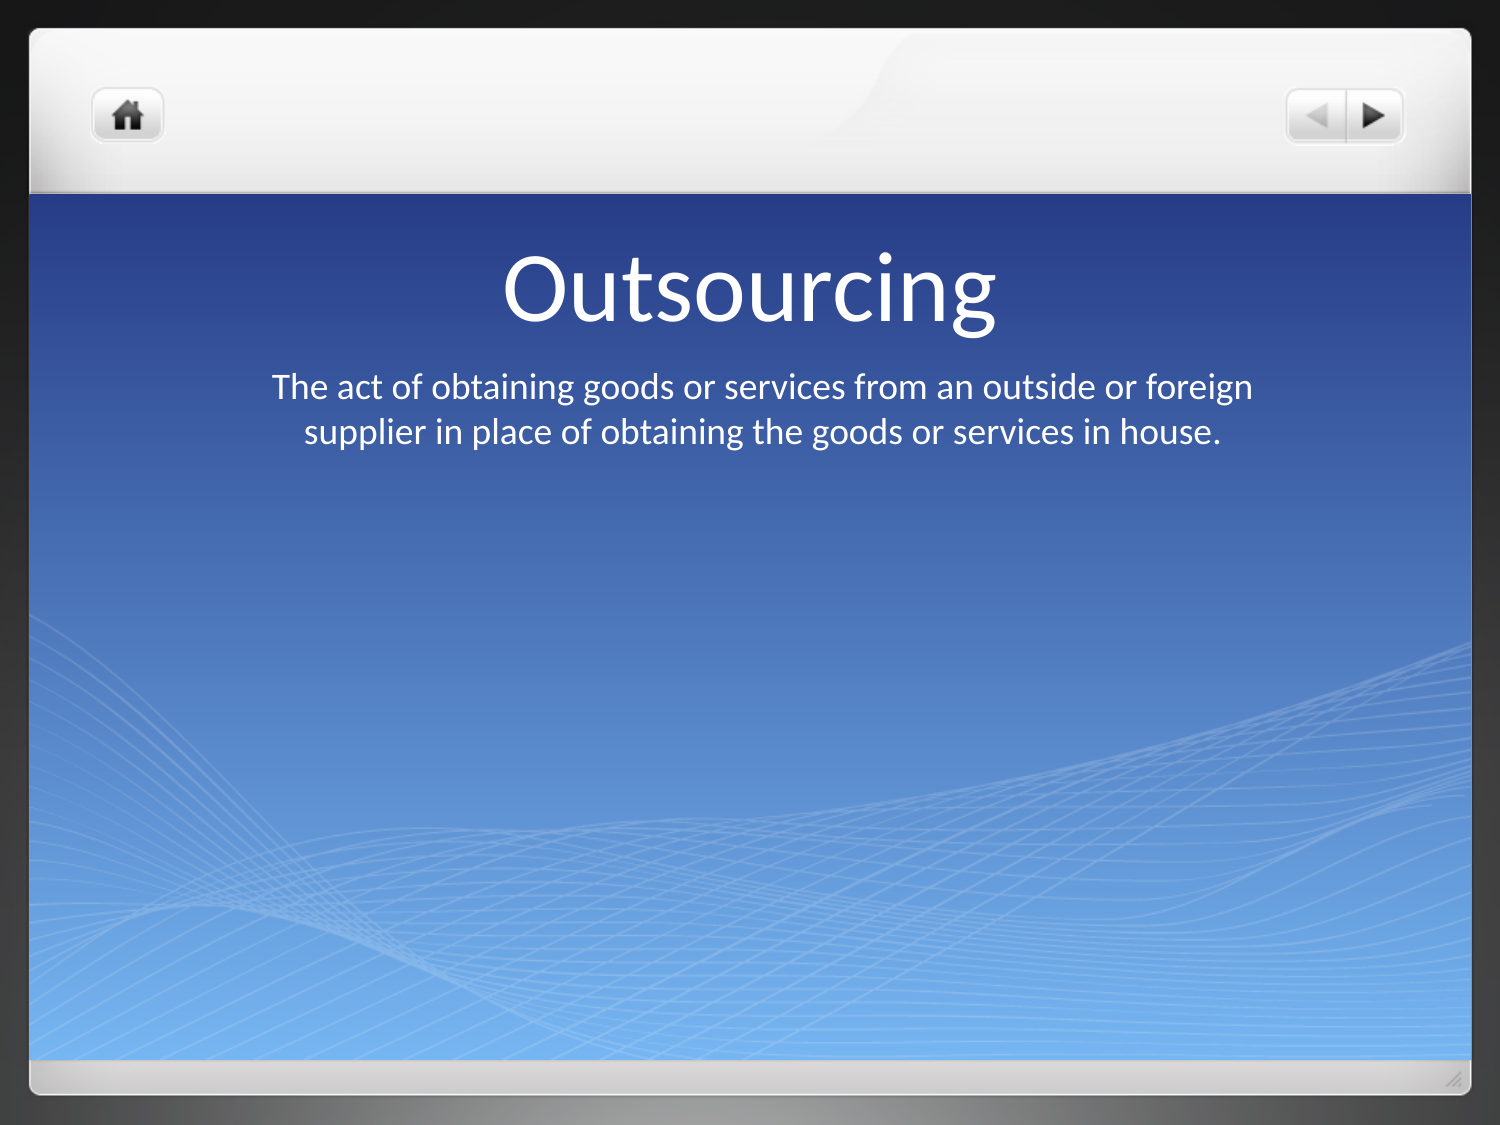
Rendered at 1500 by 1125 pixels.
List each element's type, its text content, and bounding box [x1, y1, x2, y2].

title Outsourcing [112, 108, 1388, 350]
subtitle The act of obtaining goods or services from an outside or foreign supplier in place of obtaining the goods or services in house. [225, 354, 1302, 789]
picture [0, 0, 1500, 1125]
